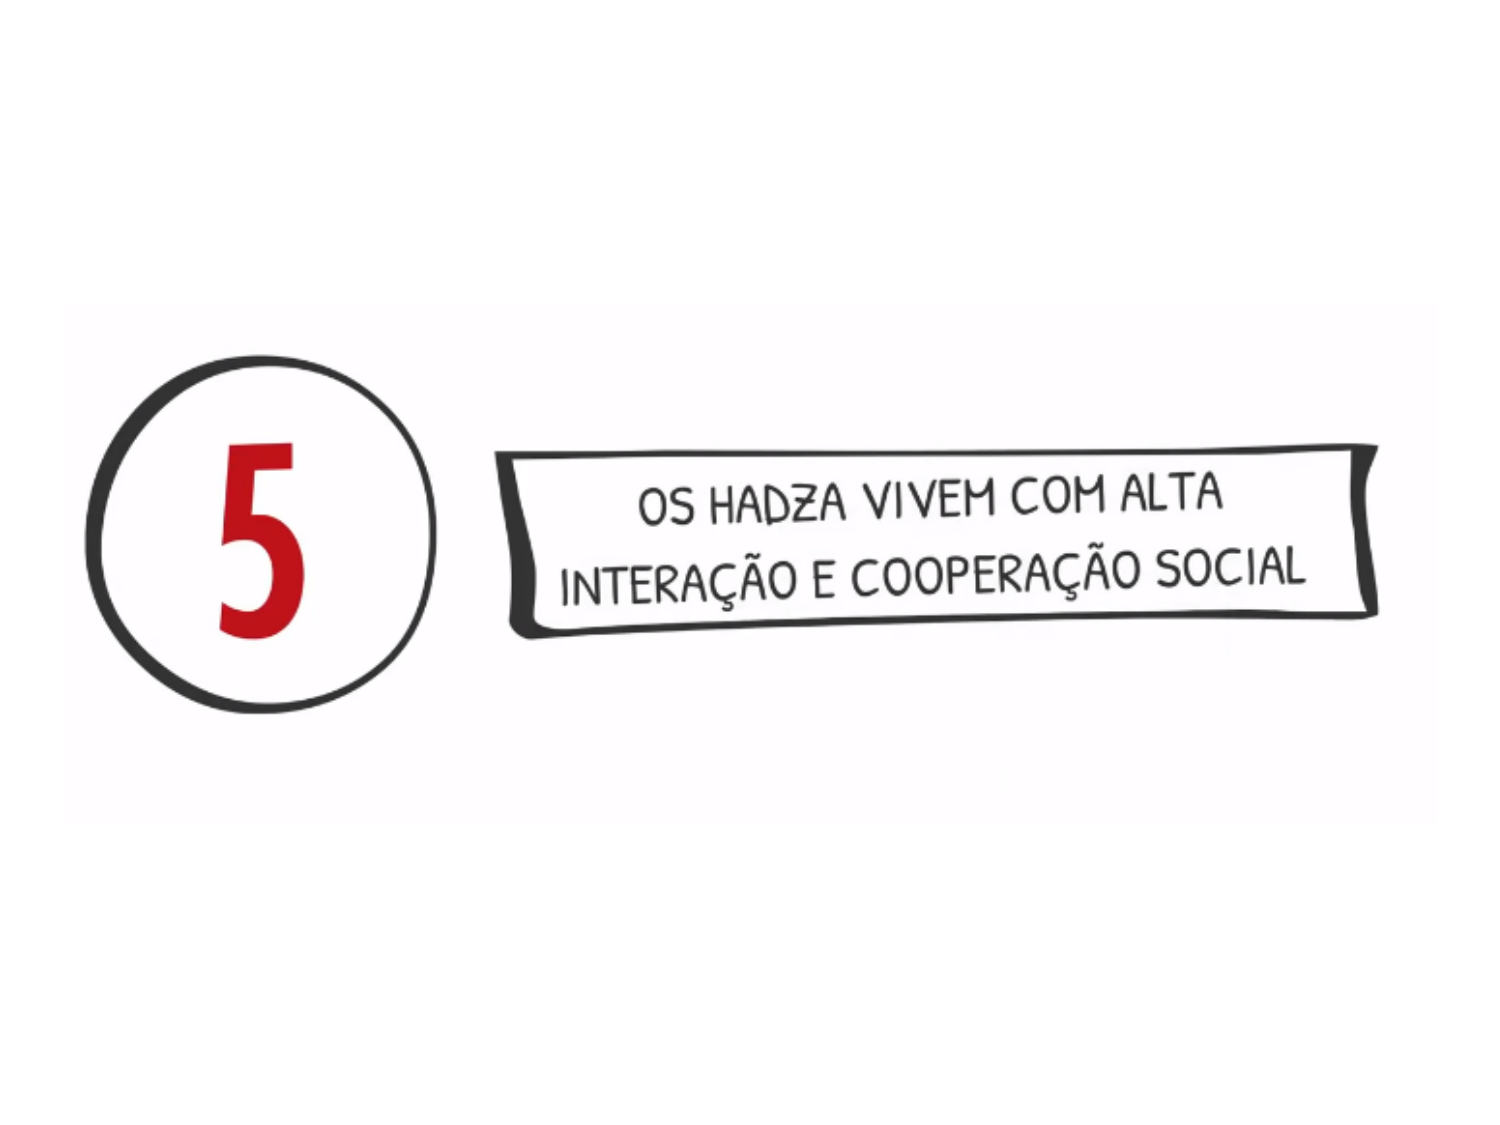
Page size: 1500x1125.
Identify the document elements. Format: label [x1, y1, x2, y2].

picture [63, 302, 1437, 823]
